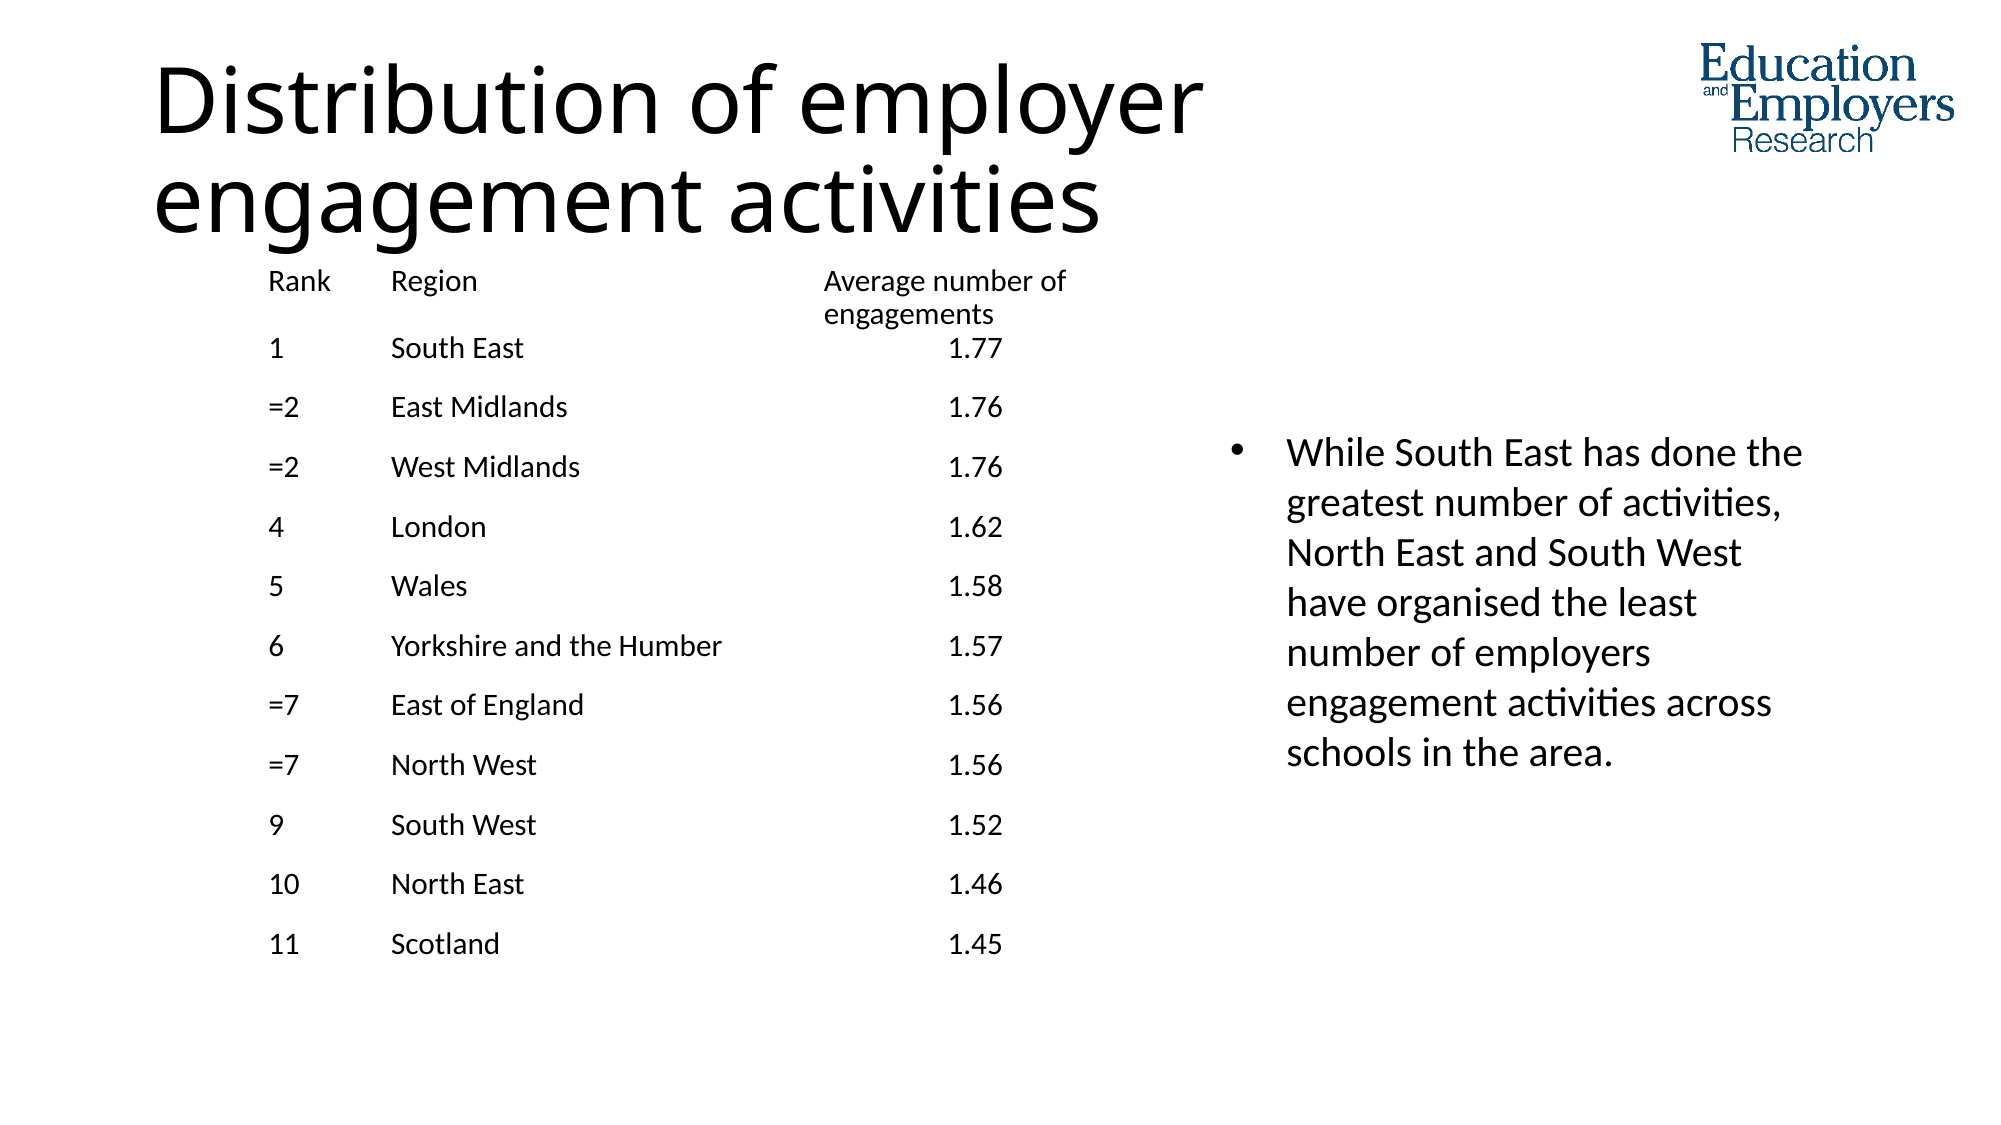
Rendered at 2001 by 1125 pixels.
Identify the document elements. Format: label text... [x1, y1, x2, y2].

title Distribution of employer engagement activities [137, 45, 1675, 263]
table_header Average number of engagements [812, 265, 1138, 332]
table_cell 1.56 [812, 750, 1138, 810]
table_cell 1.57 [812, 631, 1138, 690]
table_cell 1.76 [812, 392, 1138, 452]
table_cell 1.76 [812, 452, 1138, 511]
table_cell 1 [257, 332, 380, 392]
table_header Rank [257, 265, 380, 332]
table_cell Wales [380, 571, 812, 631]
table_cell 11 [257, 929, 380, 988]
table_cell South West [380, 810, 812, 869]
table_cell 1.45 [812, 929, 1138, 988]
table_cell North West [380, 750, 812, 810]
table_cell =7 [257, 750, 380, 810]
table_cell 1.56 [812, 690, 1138, 750]
table_cell 5 [257, 571, 380, 631]
table_cell East Midlands [380, 392, 812, 452]
picture [1699, 40, 1956, 154]
table_cell 1.62 [812, 511, 1138, 571]
table_cell Scotland [380, 929, 812, 988]
text_box While South East has done the greatest number of activities, North East and South West have organised the least number of employers engagement activities across schools in the area. [1215, 417, 1819, 782]
table_cell 1.77 [812, 332, 1138, 392]
table_cell South East [380, 332, 812, 392]
table_cell 4 [257, 511, 380, 571]
table_cell 6 [257, 631, 380, 690]
table_cell 10 [257, 869, 380, 929]
table_cell Yorkshire and the Humber [380, 631, 812, 690]
table_cell 1.46 [812, 869, 1138, 929]
table_cell =7 [257, 690, 380, 750]
table_cell 1.52 [812, 810, 1138, 869]
table_cell =2 [257, 392, 380, 452]
table_cell North East [380, 869, 812, 929]
table_cell 9 [257, 810, 380, 869]
table_cell West Midlands [380, 452, 812, 511]
table_cell East of England [380, 690, 812, 750]
table_header Region [380, 265, 812, 332]
table_cell =2 [257, 452, 380, 511]
table_cell 1.58 [812, 571, 1138, 631]
table_cell London [380, 511, 812, 571]
